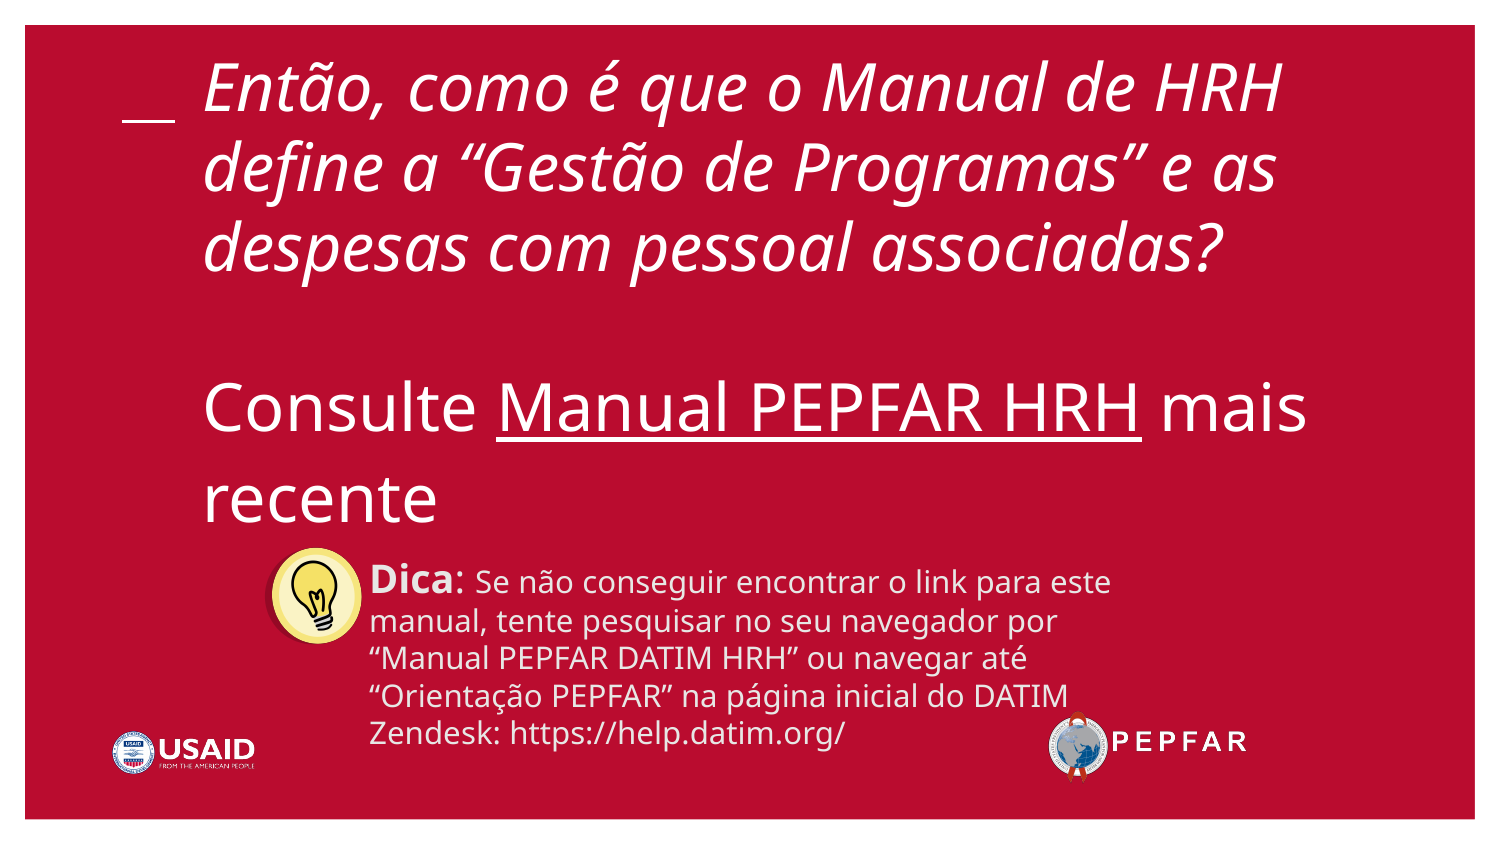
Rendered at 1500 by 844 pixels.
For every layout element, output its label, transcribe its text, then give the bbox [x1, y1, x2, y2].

picture [1048, 711, 1249, 784]
text_box Dica: Se não conseguir encontrar o link para este manual, tente pesquisar no seu navegador por “Manual PEPFAR DATIM HRH” ou navegar até “Orientação PEPFAR” na página inicial do DATIM Zendesk: https://help.datim.org/ [354, 538, 1146, 665]
picture [262, 546, 363, 647]
picture [112, 731, 255, 774]
title Então, como é que o Manual de HRH define a “Gestão de Programas” e as despesas com pessoal associadas? Consulte Manual PEPFAR HRH mais recente [187, 30, 1380, 514]
